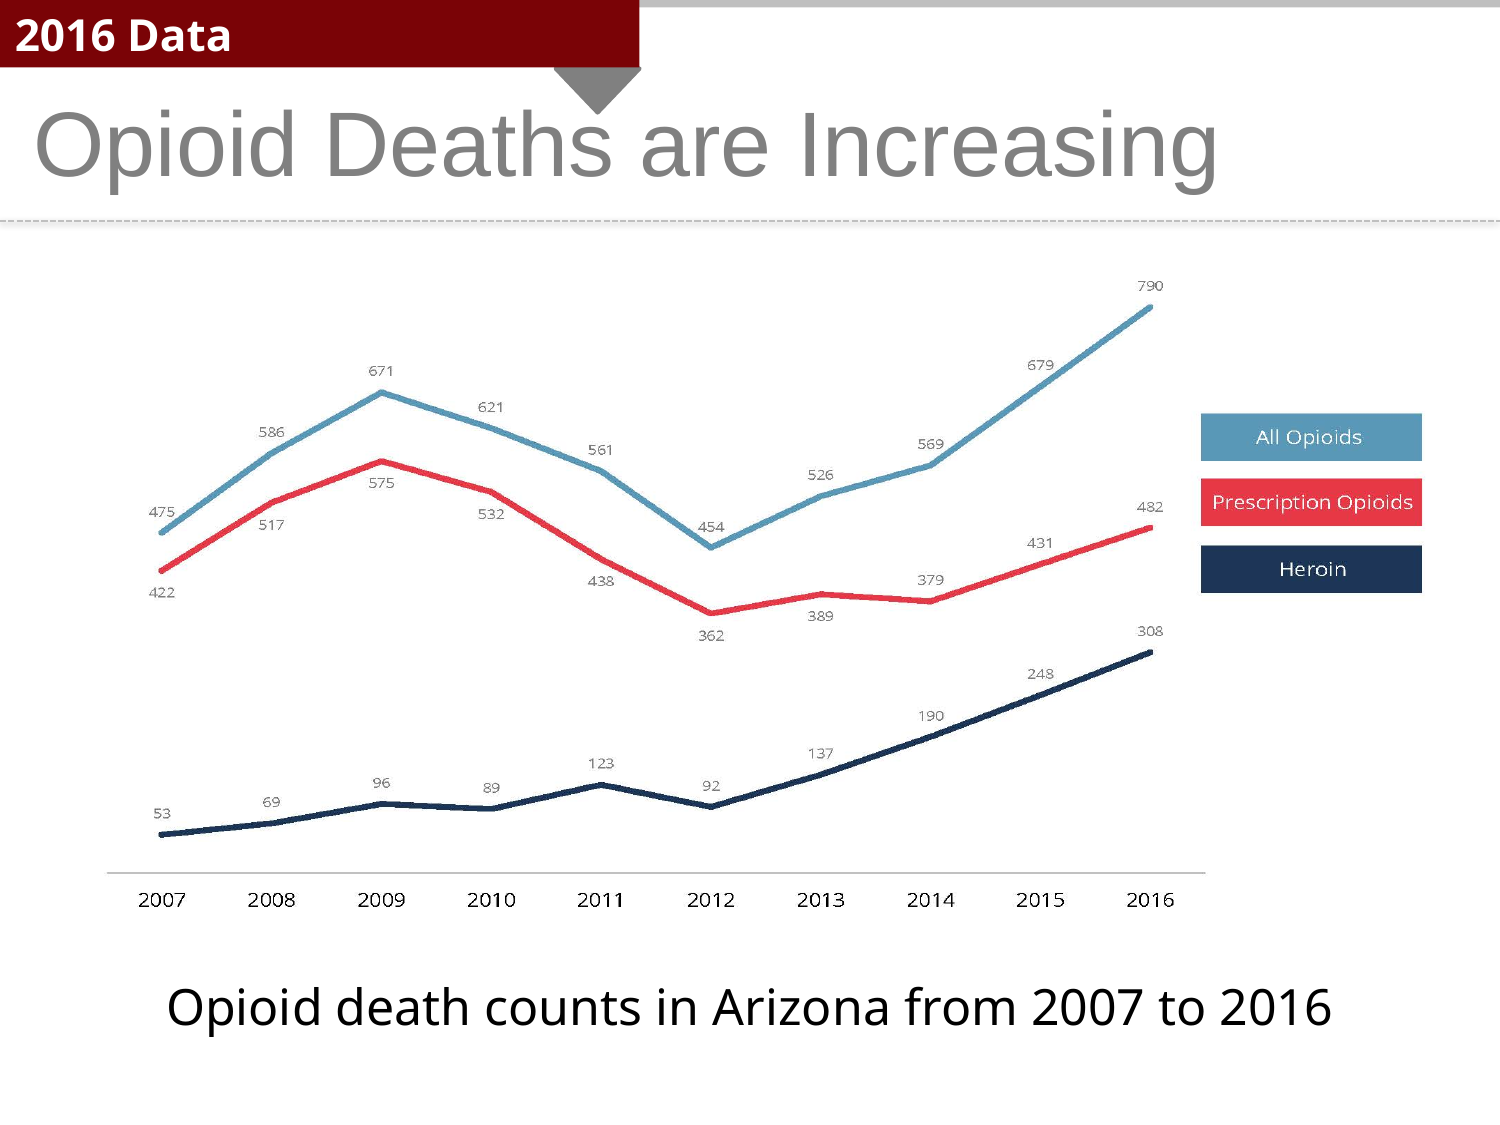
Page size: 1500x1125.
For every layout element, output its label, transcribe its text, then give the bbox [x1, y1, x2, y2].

picture [53, 257, 1447, 950]
text_box Opioid death counts in Arizona from 2007 to 2016 [53, 967, 1447, 1043]
text_box Opioid Deaths are Increasing [18, 77, 1482, 202]
text_box [640, 0, 1500, 10]
text_box [553, 66, 642, 77]
text_box 2016 Data [0, 0, 640, 68]
